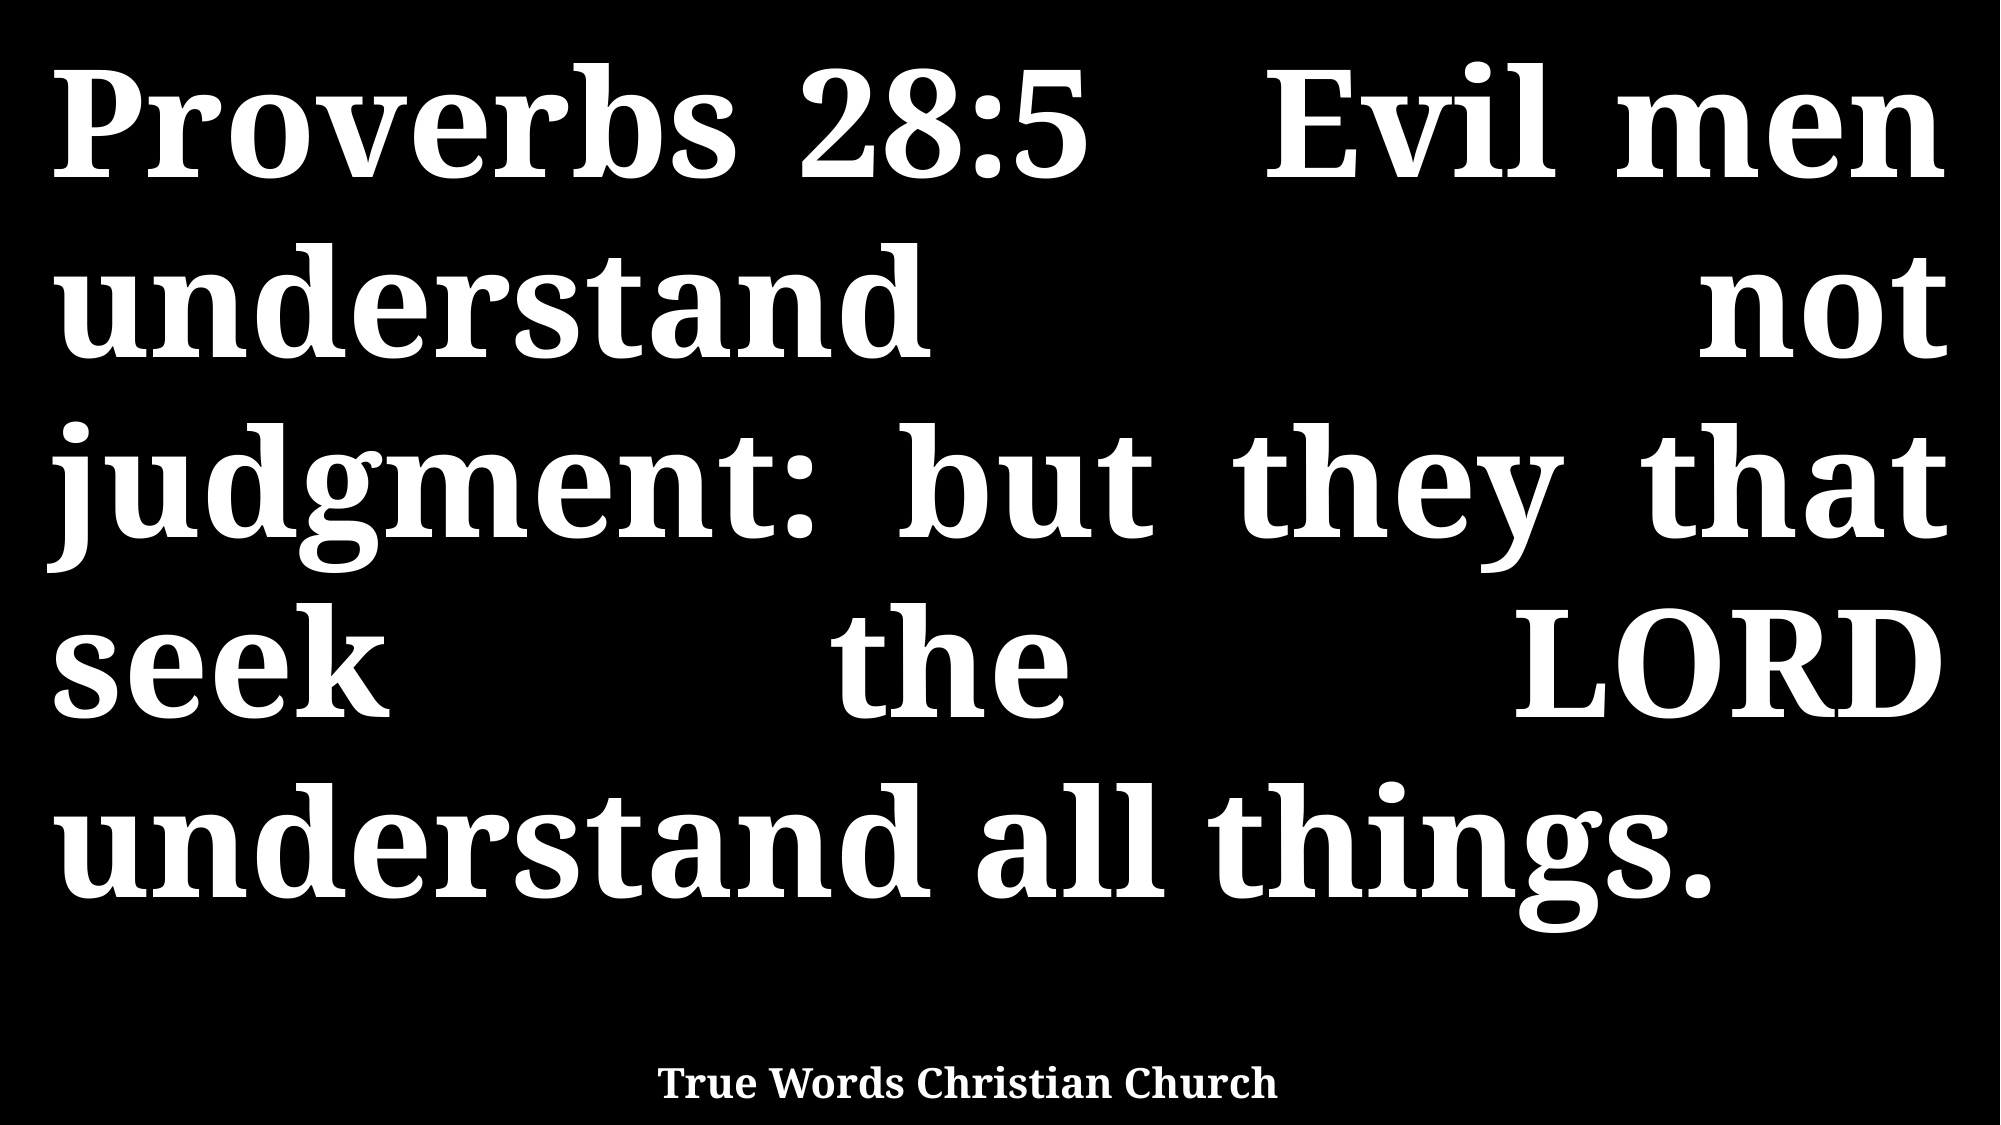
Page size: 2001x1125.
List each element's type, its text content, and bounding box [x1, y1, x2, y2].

text_box True Words Christian Church [642, 1049, 1294, 1114]
text_box Proverbs 28:5 Evil men understand not judgment: but they that seek the LORD understand all things. [35, 19, 1965, 935]
